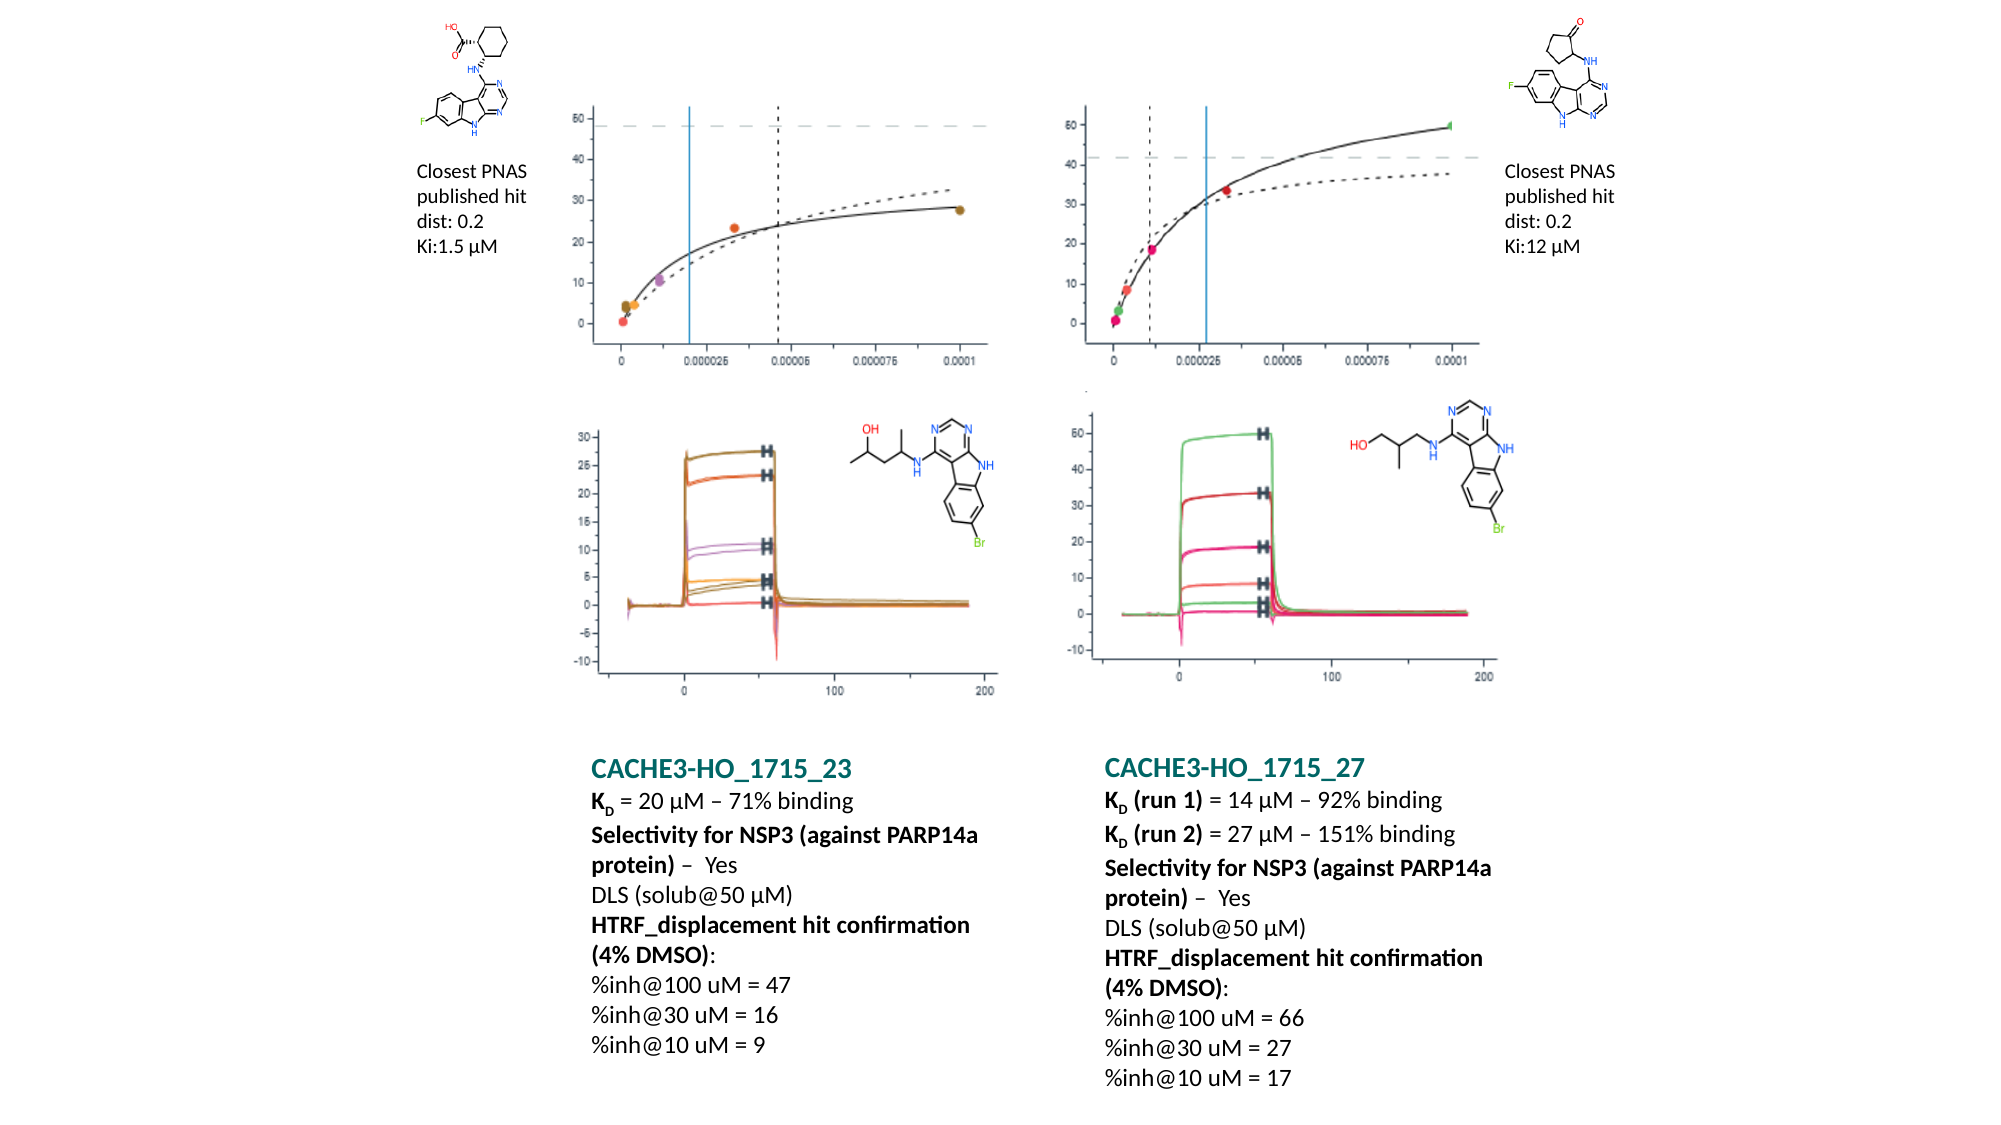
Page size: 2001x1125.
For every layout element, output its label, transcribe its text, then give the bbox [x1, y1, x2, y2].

text_box Closest PNAS published hit dist: 0.2 Ki:1.5 µM [402, 151, 555, 266]
picture [1056, 5, 1663, 379]
picture [1059, 384, 1568, 697]
picture [559, 403, 1050, 711]
text_box Closest PNAS published hit dist: 0.2 Ki:12 µM [1490, 150, 1656, 266]
picture [356, 9, 1002, 381]
text_box CACHE3-HO_1715_27 KD (run 1) = 14 µM – 92% binding KD (run 2) = 27 µM – 151% binding Selectivity for NSP3 (against PARP14a protein) – Yes DLS (solub@50 µM) HTRF_displacement hit confirmation (4% DMSO): %inh@100 uM = 66 %inh@30 uM = 27 %inh@10 uM = 17 [1089, 741, 1519, 1125]
text_box CACHE3-HO_1715_23 KD = 20 µM – 71% binding Selectivity for NSP3 (against PARP14a protein) – Yes DLS (solub@50 µM) HTRF_displacement hit confirmation (4% DMSO): %inh@100 uM = 47 %inh@30 uM = 16 %inh@10 uM = 9 [576, 742, 1006, 1096]
